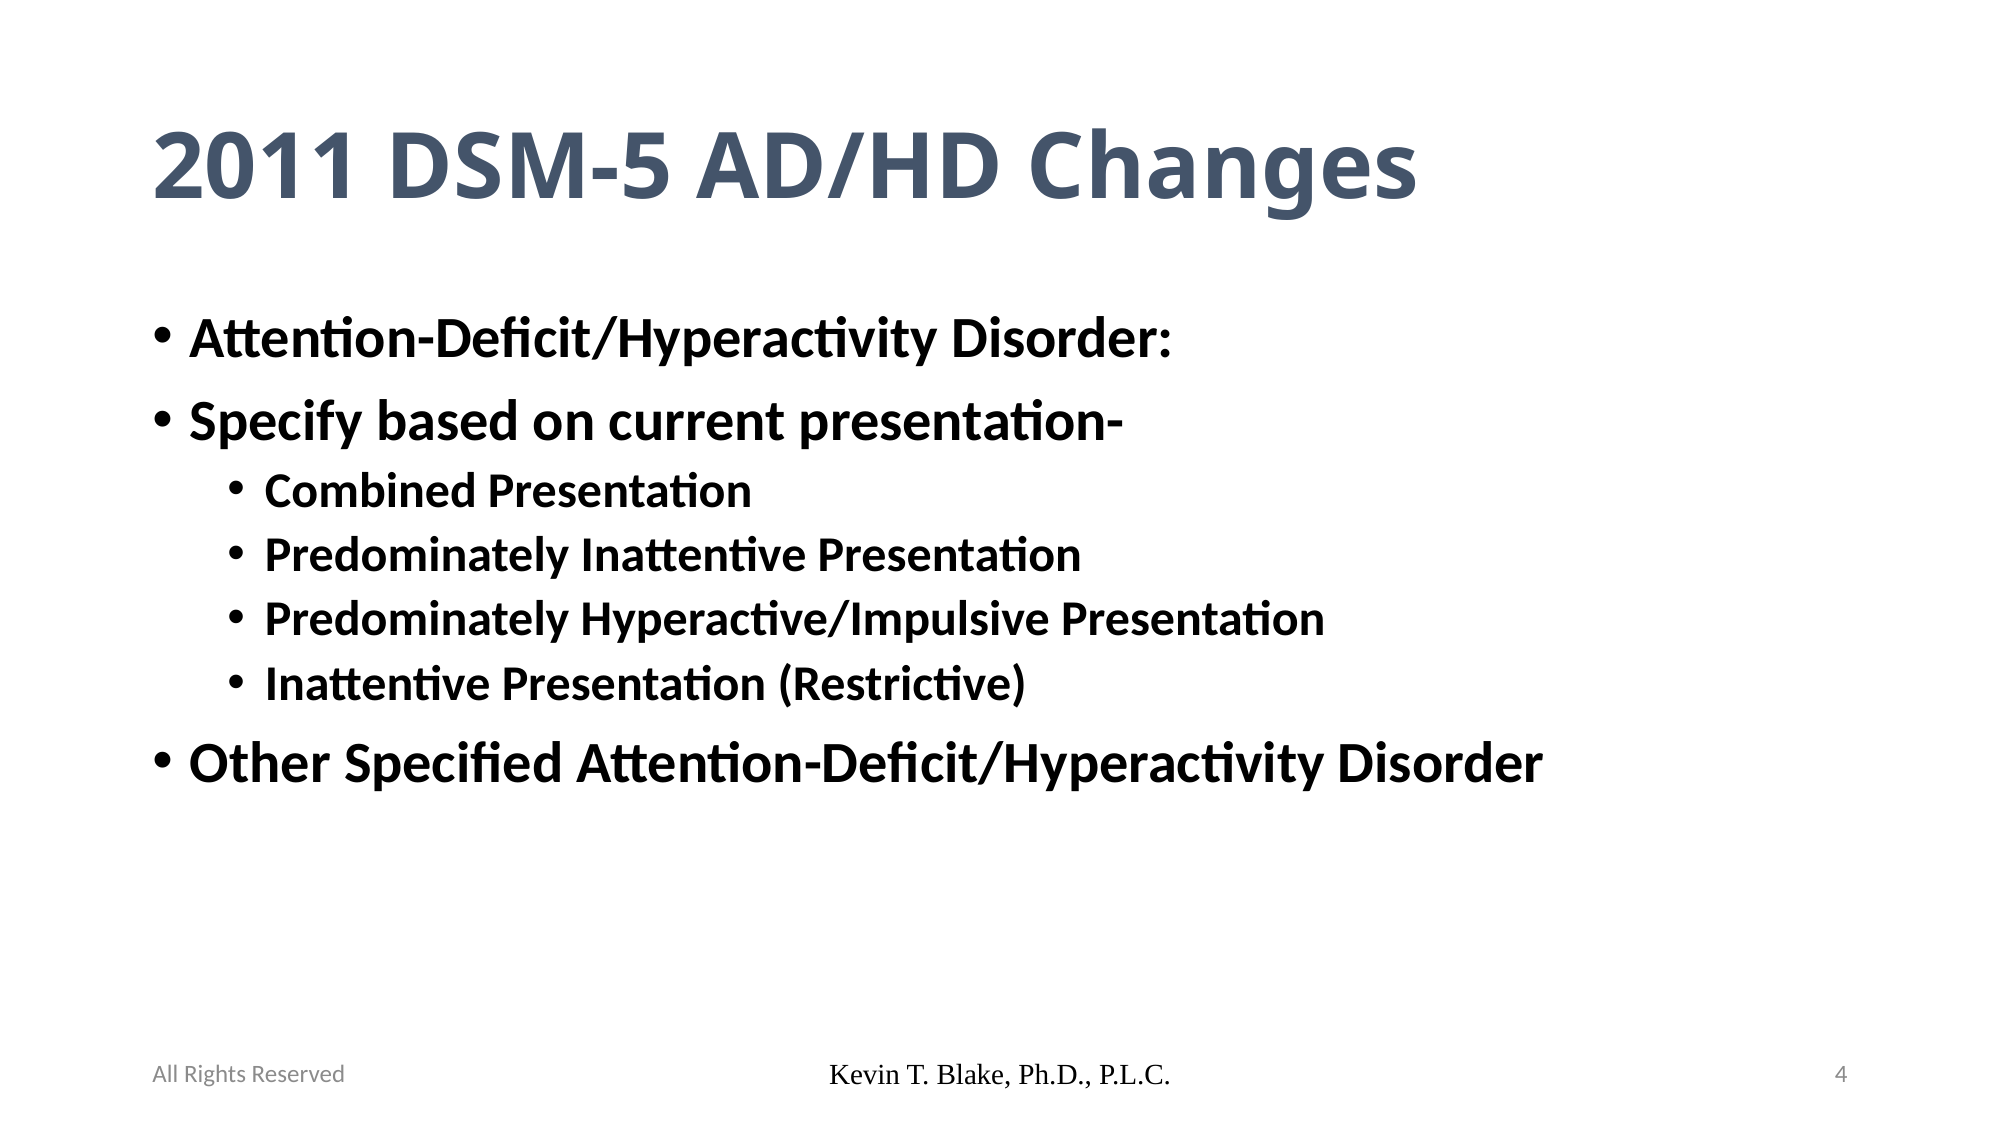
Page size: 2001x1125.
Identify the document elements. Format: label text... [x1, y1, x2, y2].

footer Kevin T. Blake, Ph.D., P.L.C. [662, 1042, 1338, 1103]
slide_number All Rights Reserved [137, 1042, 588, 1103]
slide_number 4 [1412, 1042, 1863, 1103]
title 2011 DSM-5 AD/HD Changes [137, 59, 1863, 278]
list Attention-Deficit/Hyperactivity Disorder: Specify based on current presentation- Combined Presentation Predominately Inattentive Presentation Predominately Hyperactive/Impulsive Presentation Inattentive Presentation (Restrictive) Other Specified Attention-Deficit/Hyperactivity Disorder [137, 299, 1863, 1014]
